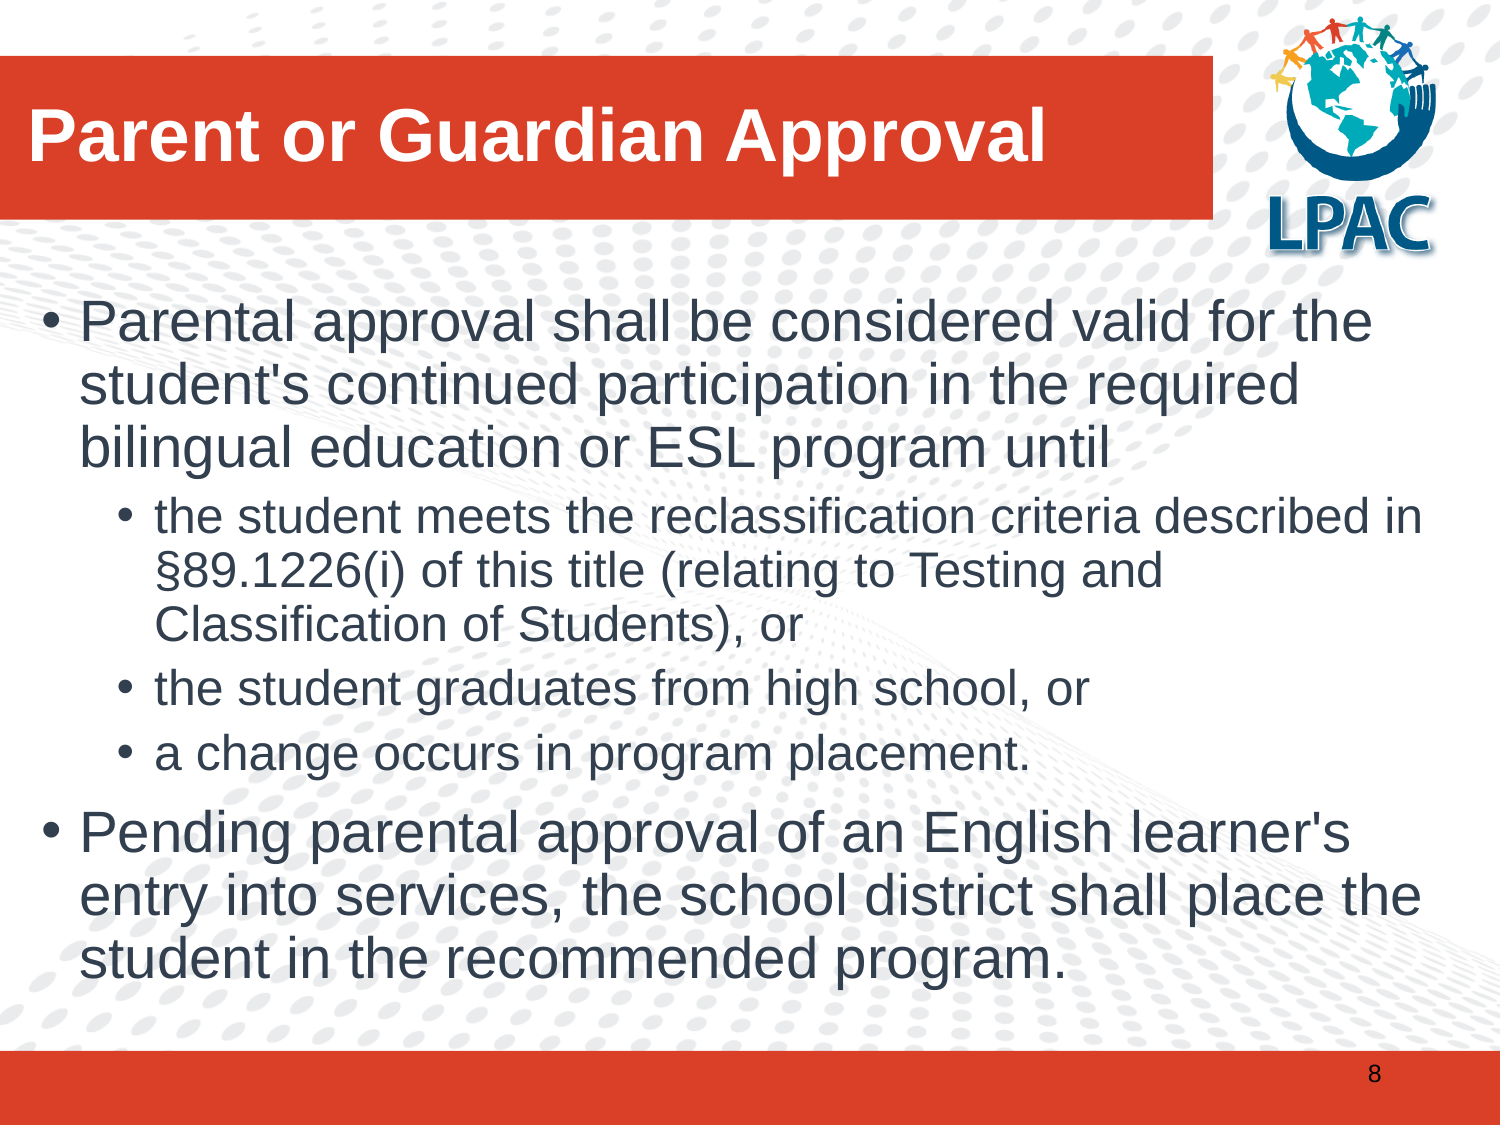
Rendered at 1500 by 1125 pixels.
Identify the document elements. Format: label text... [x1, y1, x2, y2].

picture [0, 0, 1500, 1050]
list Parental approval shall be considered valid for the student's continued participation in the required bilingual education or ESL program until the student meets the reclassification criteria described in §89.1226(i) of this title (relating to Testing and Classification of Students), or the student graduates from high school, or a change occurs in program placement. Pending parental approval of an English learner's entry into services, the school district shall place the student in the recommended program. [26, 283, 1462, 1069]
slide_number ‹#› [1059, 1042, 1397, 1103]
title Parent or Guardian Approval [12, 74, 1305, 200]
